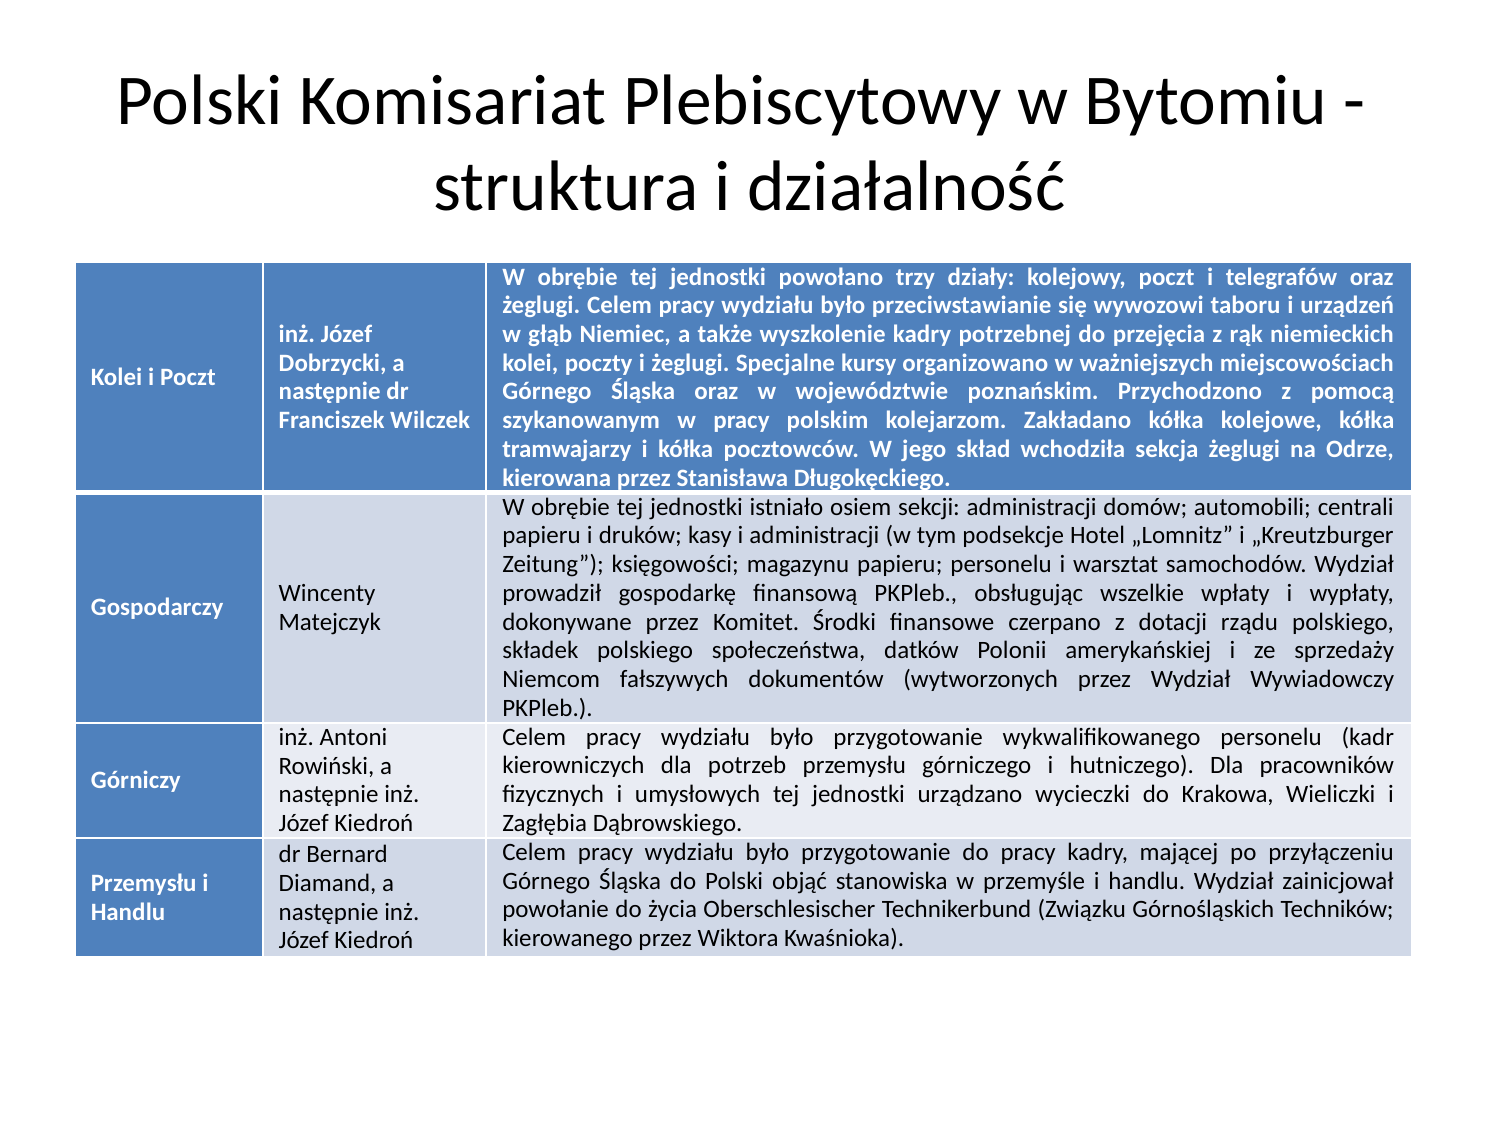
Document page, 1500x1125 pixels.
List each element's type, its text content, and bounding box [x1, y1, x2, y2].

table_cell Wincenty Matejczyk [264, 495, 485, 722]
table_cell Górniczy [76, 724, 262, 837]
table_cell W obrębie tej jednostki istniało osiem sekcji: administracji domów; automobili; centrali papieru i druków; kasy i administracji (w tym podsekcje Hotel „Lomnitz” i „Kreutzburger Zeitung”); księgowości; magazynu papieru; personelu i warsztat samochodów. Wydział prowadził gospodarkę finansową PKPleb., obsługując wszelkie wpłaty i wypłaty, dokonywane przez Komitet. Środki finansowe czerpano z dotacji rządu polskiego, składek polskiego społeczeństwa, datków Polonii amerykańskiej i ze sprzedaży Niemcom fałszywych dokumentów (wytworzonych przez Wydział Wywiadowczy PKPleb.). [487, 495, 1411, 722]
table_cell Przemysłu i Handlu [76, 839, 262, 956]
table_header W obrębie tej jednostki powołano trzy działy: kolejowy, poczt i telegrafów oraz żeglugi. Celem pracy wydziału było przeciwstawianie się wywozowi taboru i urządzeń w głąb Niemiec, a także wyszkolenie kadry potrzebnej do przejęcia z rąk niemieckich kolei, poczty i żeglugi. Specjalne kursy organizowano w ważniejszych miejscowościach Górnego Śląska oraz w województwie poznańskim. Przychodzono z pomocą szykanowanym w pracy polskim kolejarzom. Zakładano kółka kolejowe, kółka tramwajarzy i kółka pocztowców. W jego skład wchodziła sekcja żeglugi na Odrze, kierowana przez Stanisława Długokęckiego. [487, 263, 1411, 490]
table_header Kolei i Poczt [76, 263, 262, 490]
table_cell Celem pracy wydziału było przygotowanie wykwalifikowanego personelu (kadr kierowniczych dla potrzeb przemysłu górniczego i hutniczego). Dla pracowników fizycznych i umysłowych tej jednostki urządzano wycieczki do Krakowa, Wieliczki i Zagłębia Dąbrowskiego. [487, 724, 1411, 837]
table_header inż. Józef Dobrzycki, a następnie dr Franciszek Wilczek [264, 263, 485, 490]
title Polski Komisariat Plebiscytowy w Bytomiu - struktura i działalność [75, 45, 1425, 233]
table_cell inż. Antoni Rowiński, a następnie inż. Józef Kiedroń [264, 724, 485, 837]
table_cell Celem pracy wydziału było przygotowanie do pracy kadry, mającej po przyłączeniu Górnego Śląska do Polski objąć stanowiska w przemyśle i handlu. Wydział zainicjował powołanie do życia Oberschlesischer Technikerbund (Związku Górnośląskich Techników; kierowanego przez Wiktora Kwaśnioka). [487, 839, 1411, 956]
table_cell dr Bernard Diamand, a następnie inż. Józef Kiedroń [264, 839, 485, 956]
table_cell Gospodarczy [76, 495, 262, 722]
